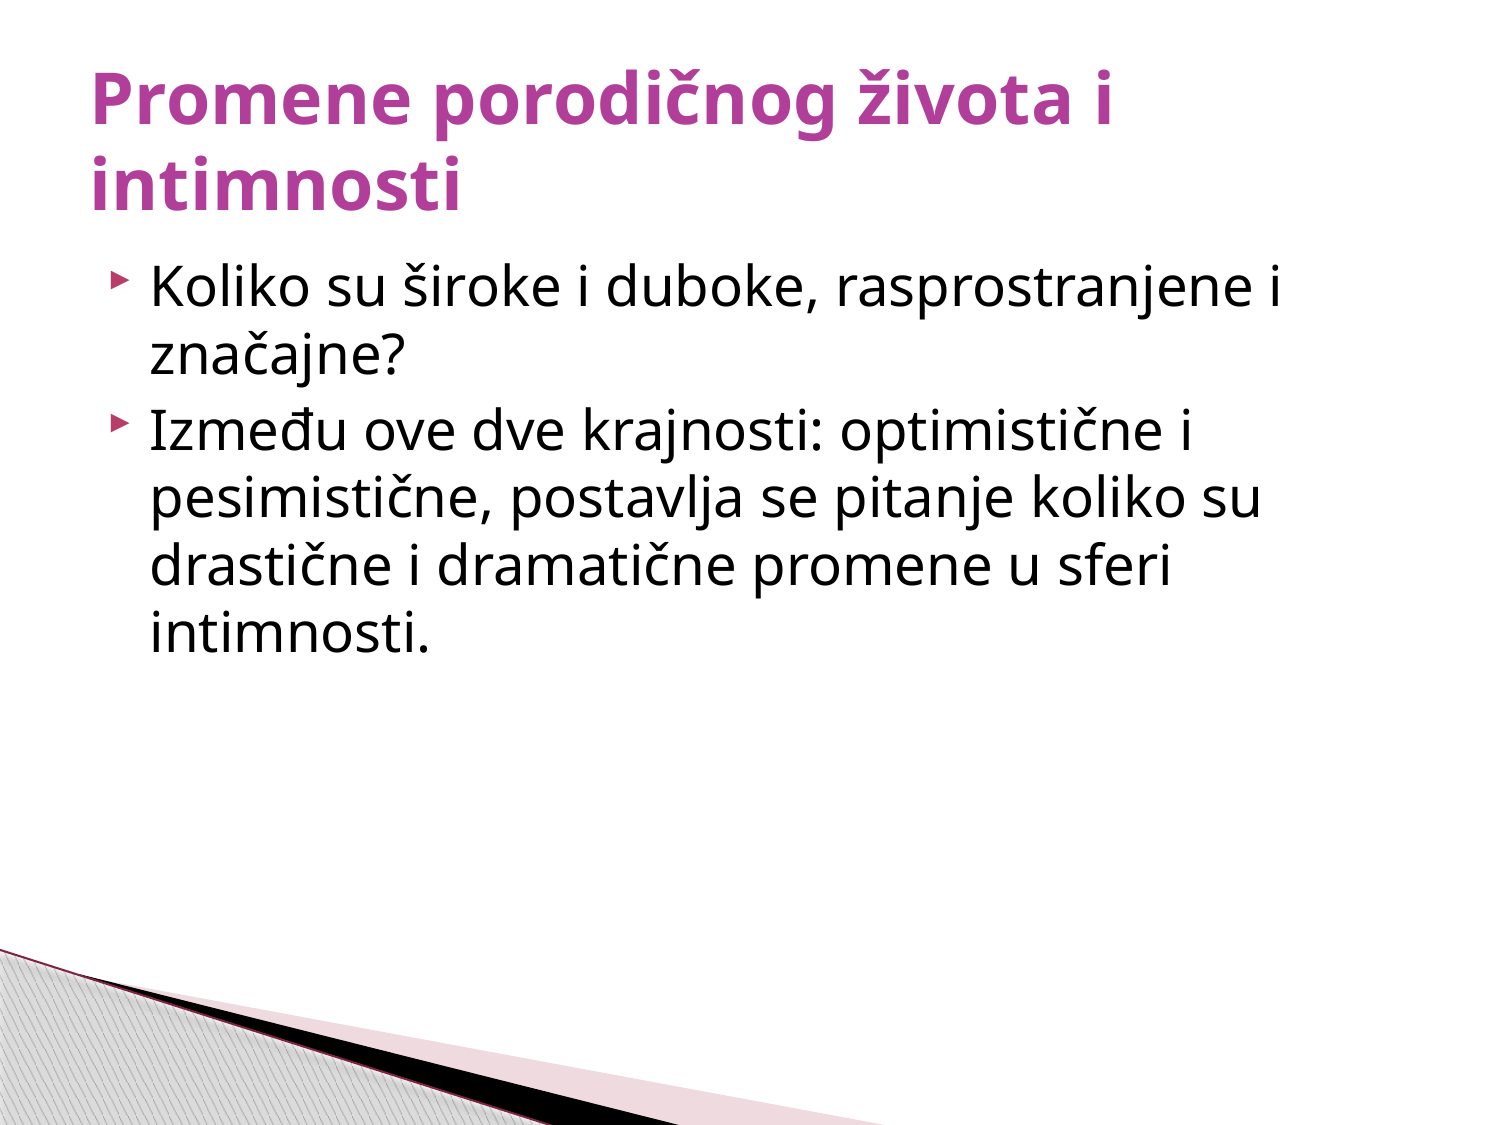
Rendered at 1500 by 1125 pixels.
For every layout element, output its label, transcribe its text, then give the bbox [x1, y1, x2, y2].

list Koliko su široke i duboke, rasprostranjene i značajne? Između ove dve krajnosti: optimistične i pesimistične, postavlja se pitanje koliko su drastične i dramatične promene u sferi intimnosti. [75, 243, 1425, 986]
title Promene porodičnog života i intimnosti [75, 45, 1425, 233]
